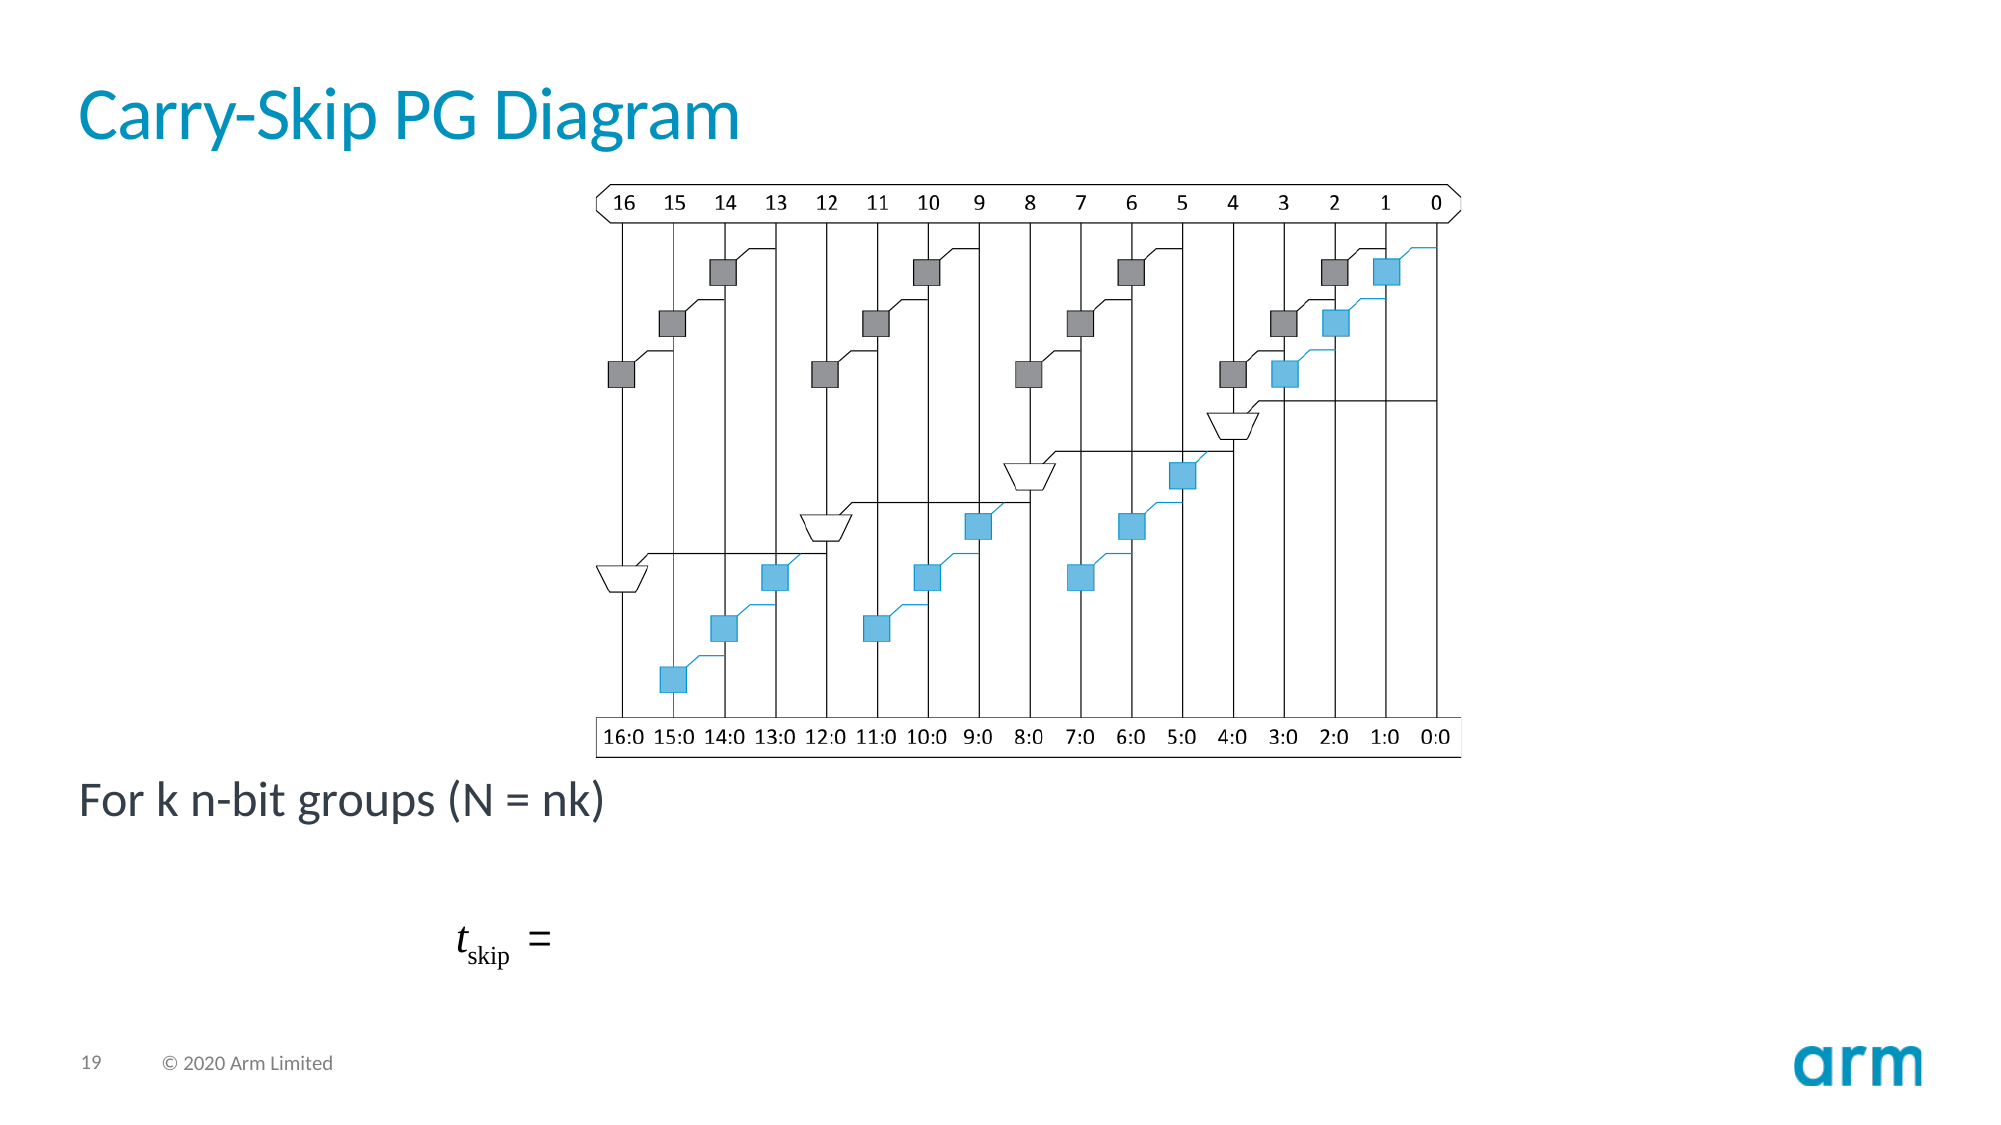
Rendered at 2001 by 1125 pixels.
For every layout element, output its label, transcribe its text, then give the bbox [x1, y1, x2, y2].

picture [595, 184, 1462, 777]
title Carry-Skip PG Diagram [78, 78, 1922, 185]
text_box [449, 899, 1138, 983]
list For k n-bit groups (N = nk) [78, 185, 1923, 941]
